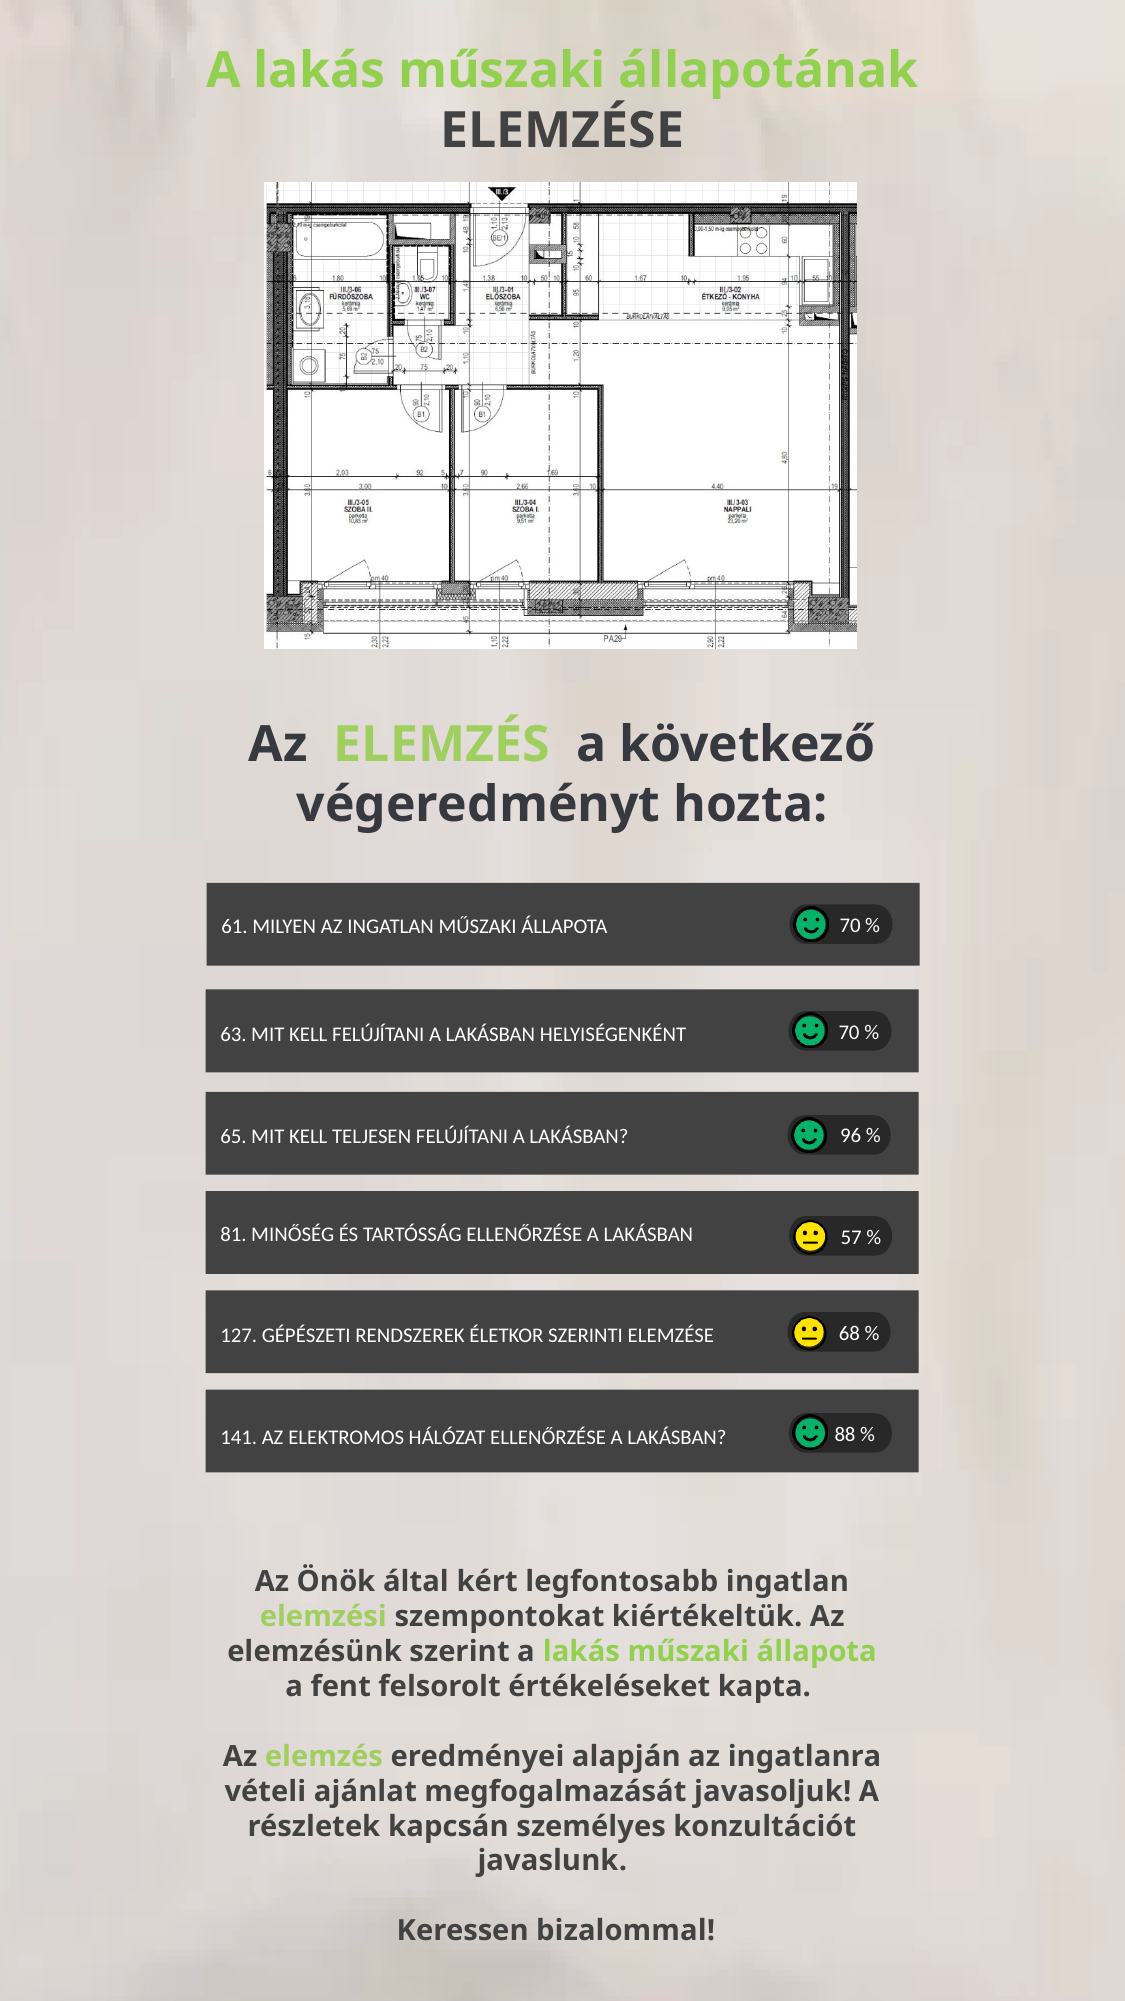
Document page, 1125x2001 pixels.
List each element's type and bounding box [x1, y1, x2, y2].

text_box [788, 1413, 893, 1453]
picture [0, 0, 1125, 2001]
text_box [789, 1216, 893, 1256]
text_box [789, 904, 893, 944]
text_box [787, 1312, 891, 1352]
text_box [788, 1011, 892, 1051]
text_box [787, 1115, 891, 1155]
